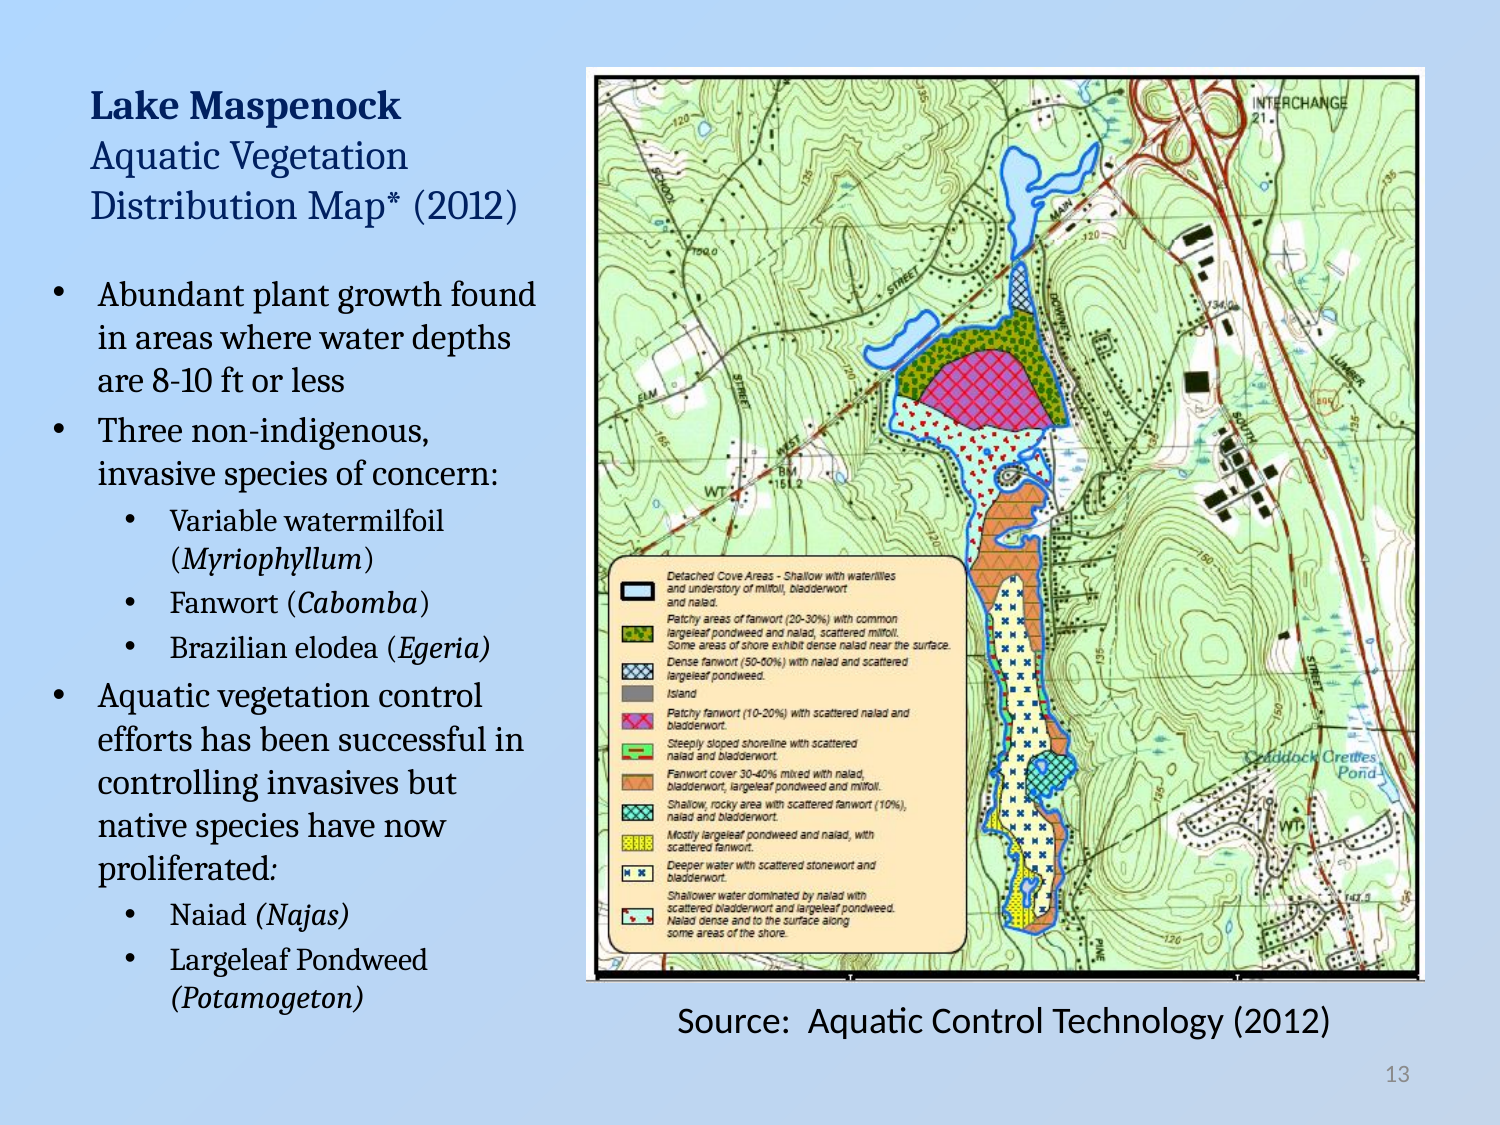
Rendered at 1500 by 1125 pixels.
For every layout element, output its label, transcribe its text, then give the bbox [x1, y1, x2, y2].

slide_number 13 [1074, 1042, 1425, 1103]
title Lake Maspenock Aquatic Vegetation Distribution Map* (2012) [75, 44, 569, 236]
list Abundant plant growth found in areas where water depths are 8-10 ft or less Three non-indigenous, invasive species of concern: Variable watermilfoil (Myriophyllum) Fanwort (Cabomba) Brazilian elodea (Egeria) Aquatic vegetation control efforts has been successful in controlling invasives but native species have now proliferated: Naiad (Najas) Largeleaf Pondweed (Potamogeton) [37, 262, 569, 1025]
text_box Source: Aquatic Control Technology (2012) [662, 991, 1375, 1049]
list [586, 67, 1426, 983]
